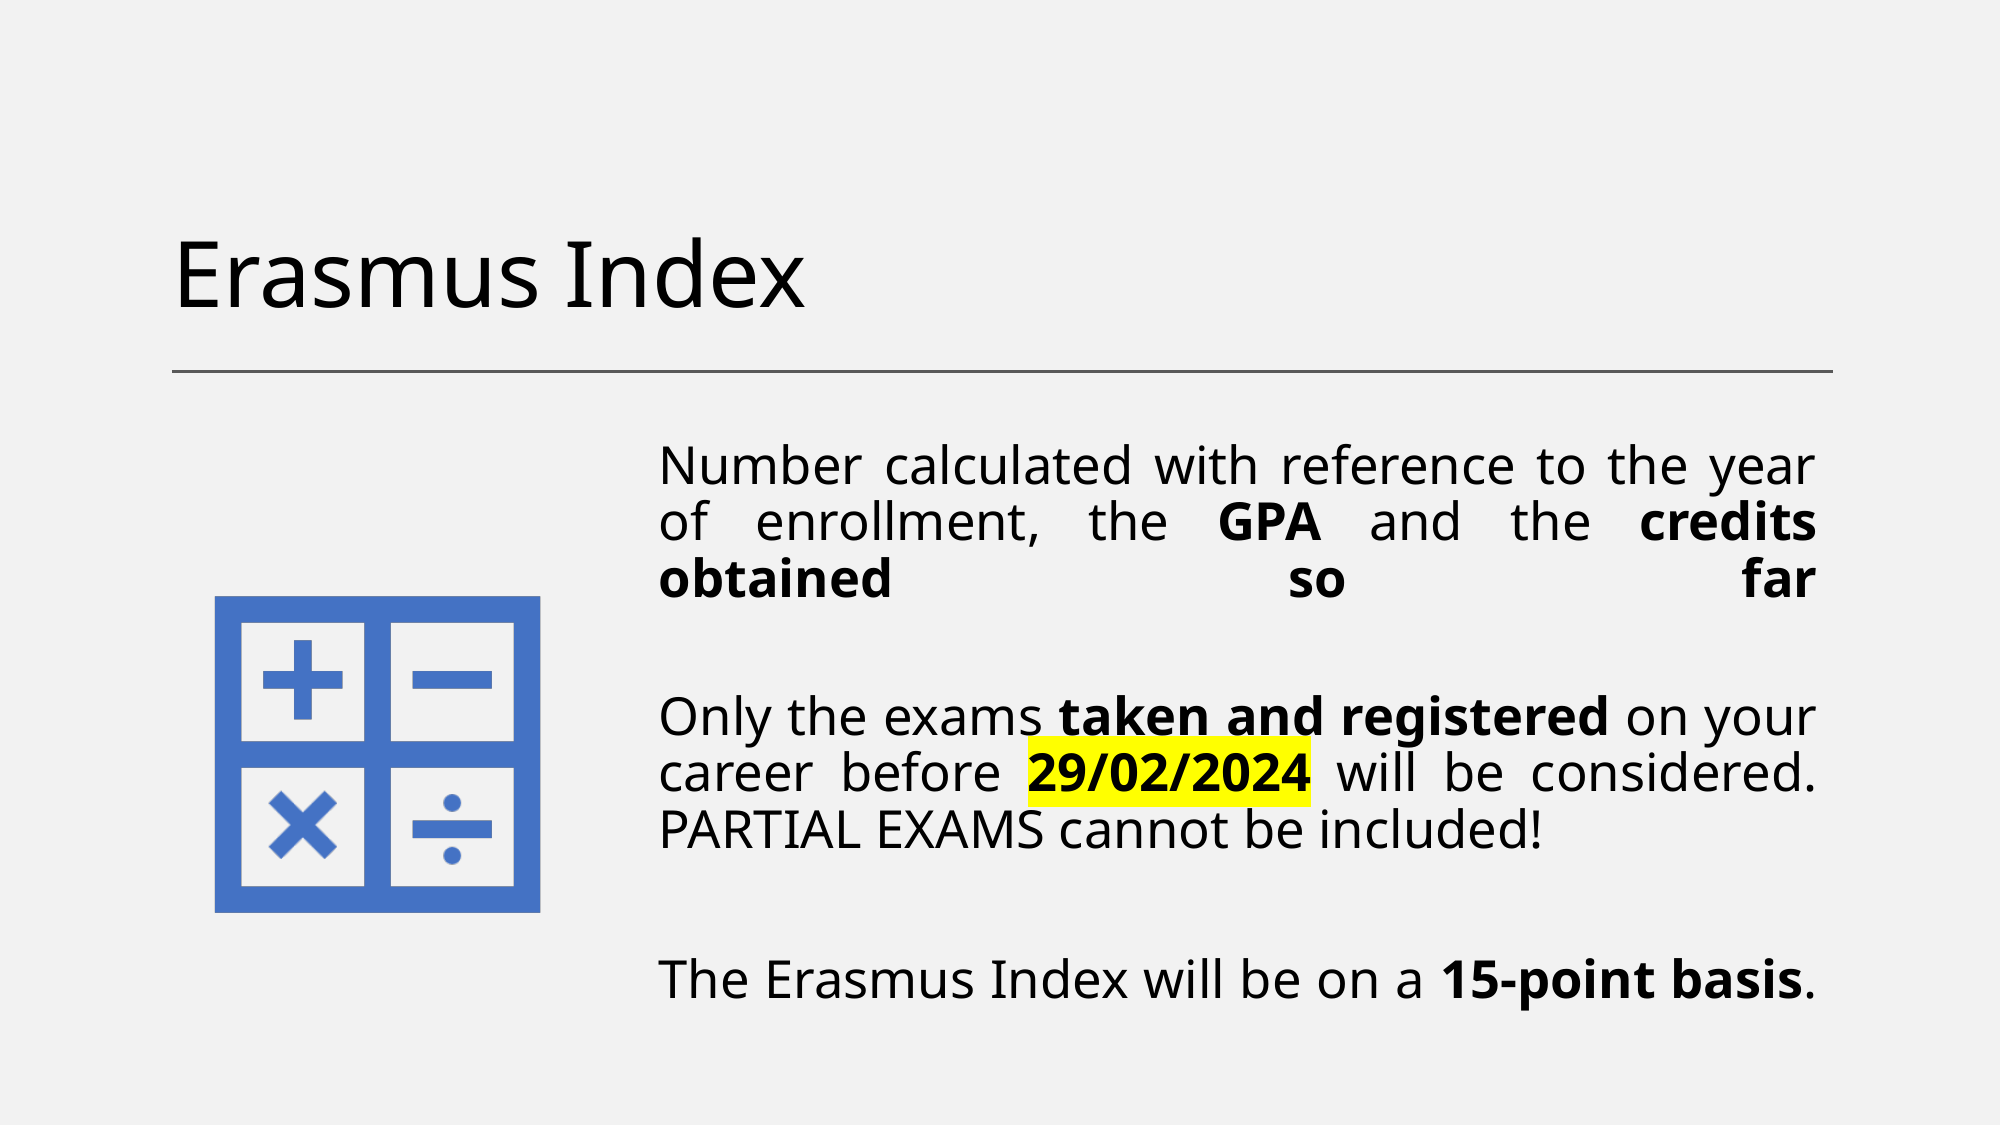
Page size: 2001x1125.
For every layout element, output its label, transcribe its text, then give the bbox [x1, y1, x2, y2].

title Erasmus Index [157, 160, 1895, 335]
picture [171, 548, 593, 970]
list Number calculated with reference to the year of enrollment, the GPA and the credits obtained so far Only the exams taken and registered on your career before 29/02/2024 will be considered. PARTIAL EXAMS cannot be included! The Erasmus Index will be on a 15-point basis. [643, 431, 1833, 1076]
